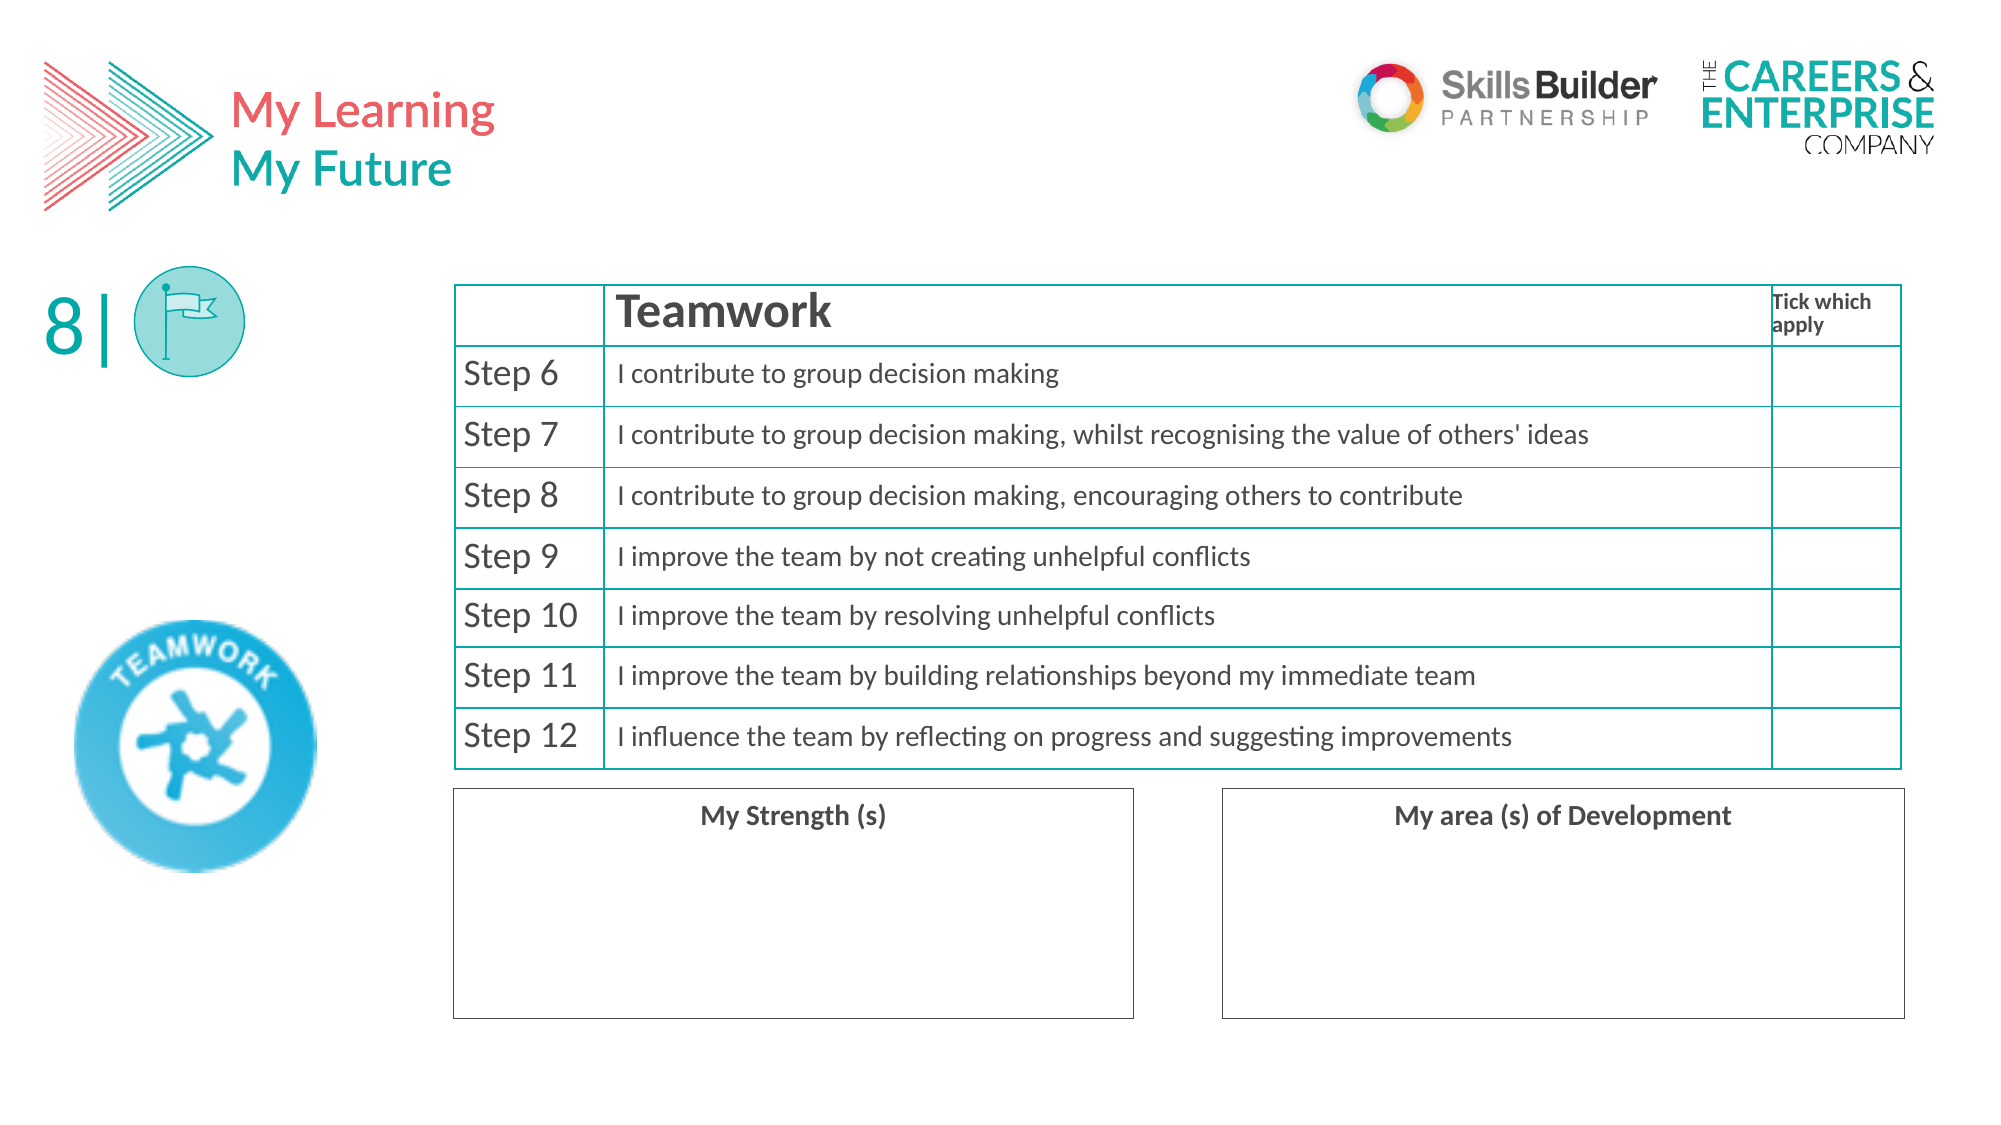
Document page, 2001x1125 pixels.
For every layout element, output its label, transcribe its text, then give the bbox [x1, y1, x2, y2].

text_box 8| [249, 263, 521, 379]
text_box 8| [28, 263, 131, 379]
table_cell Step 8 [456, 468, 603, 527]
table_cell Step 7 [456, 407, 603, 467]
table_cell I contribute to group decision making [605, 347, 1771, 406]
picture [73, 620, 317, 873]
table_cell [1773, 407, 1900, 467]
table_cell [1773, 648, 1900, 707]
table_cell I contribute to group decision making, encouraging others to contribute [605, 468, 1771, 527]
picture [131, 263, 249, 380]
table_cell ​​​​ I improve the team by resolving unhelpful conflicts [605, 590, 1771, 646]
table_cell [1773, 709, 1900, 768]
text_box My area (s) of Development [1222, 788, 1905, 1019]
table_cell [1773, 347, 1900, 406]
table_cell [1773, 590, 1900, 646]
table_cell [1773, 468, 1900, 527]
table_cell ​ I contribute to group decision making, whilst recognising the value of others' ideas [605, 407, 1771, 467]
table_cell Step 11 [456, 648, 603, 707]
picture [21, 38, 528, 234]
table_cell I improve the team by not creating unhelpful conflicts [605, 529, 1771, 588]
table_header [521, 286, 603, 345]
table_cell Step 12 [456, 709, 603, 768]
table_cell ​ I improve the team by building relationships beyond my immediate team [605, 648, 1771, 707]
table_cell [1773, 529, 1900, 588]
table_header Tick which apply [1773, 286, 1900, 345]
picture [1344, 50, 1658, 146]
table_cell Step 9 [456, 529, 603, 588]
text_box My Strength (s) [453, 788, 1134, 1019]
table_cell ​​ I influence the team by reflecting on progress and suggesting improvements [605, 709, 1771, 768]
table_cell Step 6 [456, 347, 603, 406]
table_header Teamwork [605, 286, 1771, 345]
table_cell Step 10 [456, 590, 603, 646]
